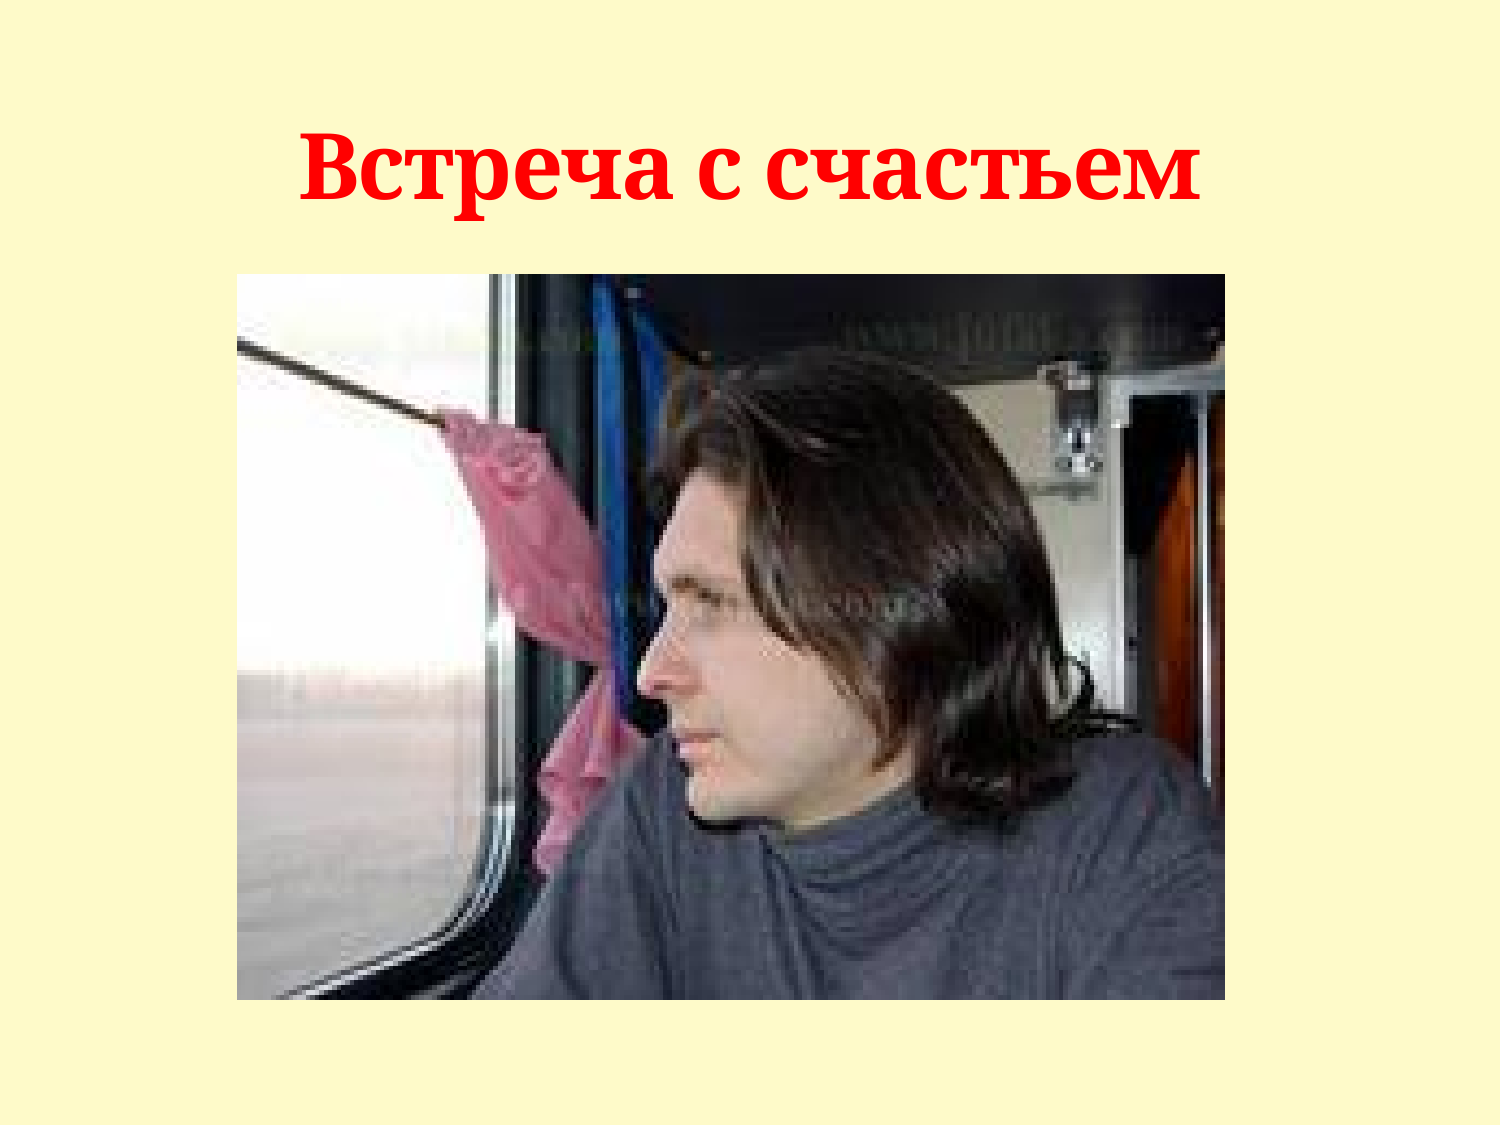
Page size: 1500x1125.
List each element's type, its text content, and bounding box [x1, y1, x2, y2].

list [239, 276, 1224, 1000]
title Встреча с счастьем [74, 24, 1425, 225]
